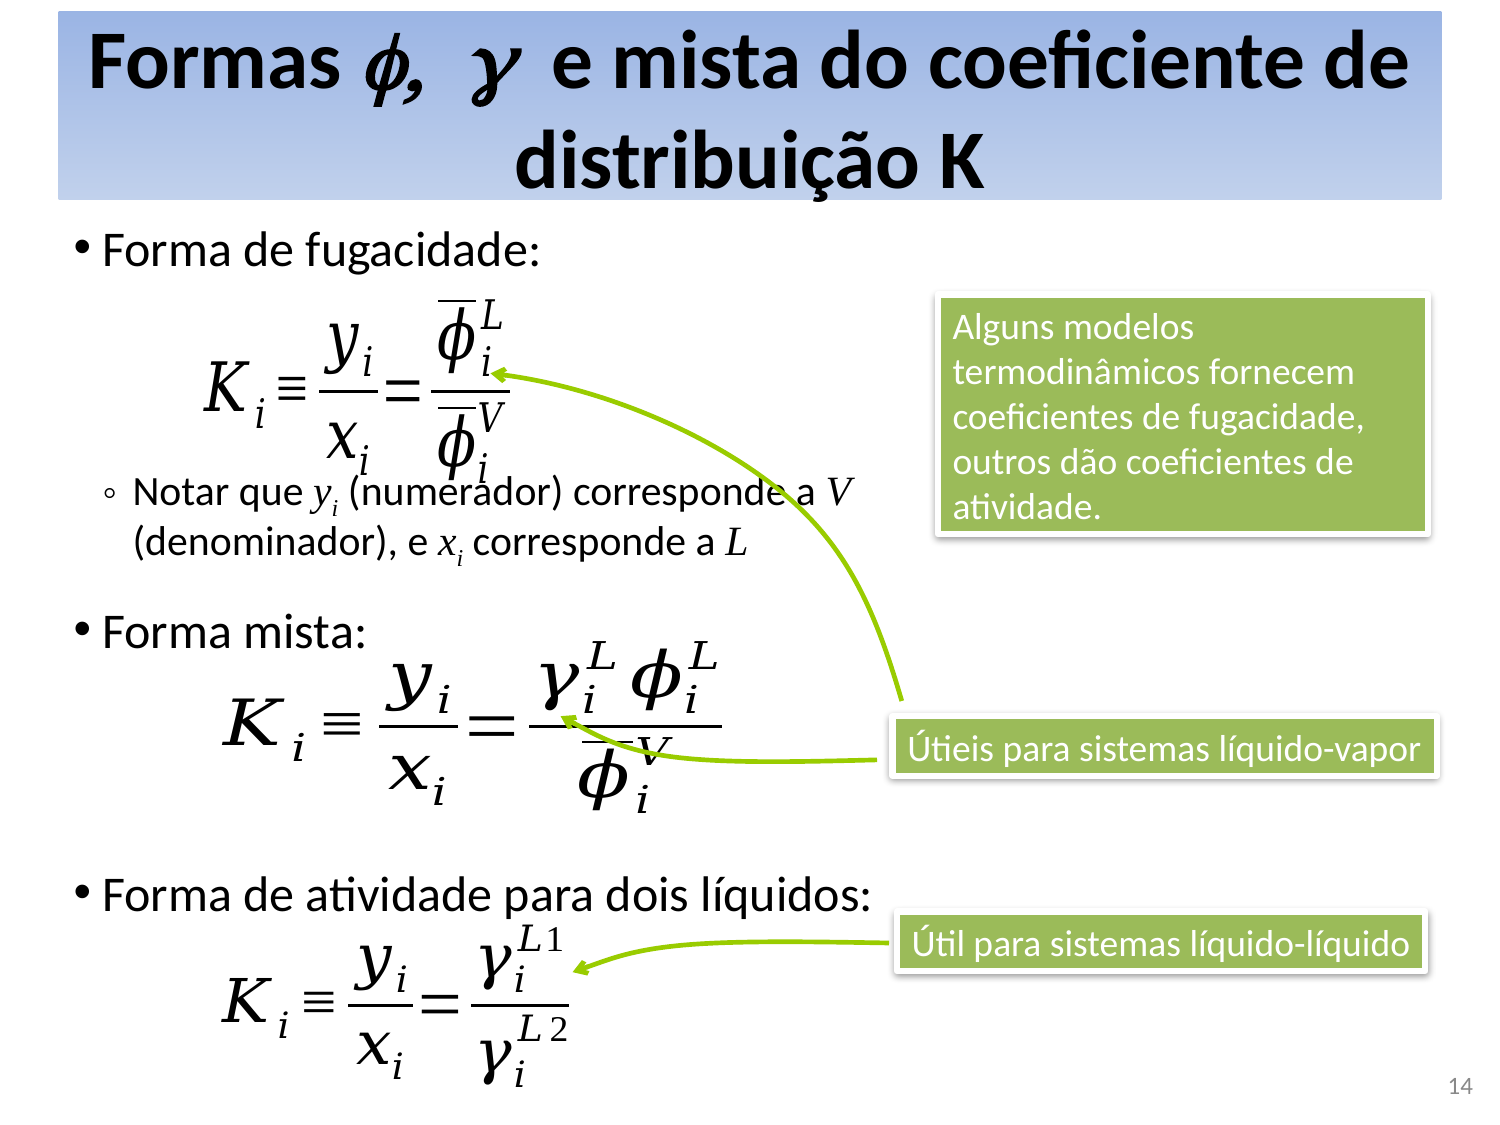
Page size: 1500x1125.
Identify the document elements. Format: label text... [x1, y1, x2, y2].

text_box Alguns modelos termodinâmicos fornecem coeficientes de fugacidade, outros dão coeficientes de atividade. [935, 291, 1431, 537]
text_box Útieis para sistemas líquido-vapor [889, 713, 1440, 779]
text_box Útil para sistemas líquido-líquido [894, 908, 1428, 974]
slide_number 14 [1138, 1054, 1489, 1115]
text_box [560, 716, 878, 763]
text_box [490, 367, 903, 702]
text_box [572, 941, 890, 975]
title Formas f, g e mista do coeficiente de distribuição K [58, 11, 1442, 200]
list Forma de fugacidade: Notar que yi (numerador) corresponde a V (denominador), e xi corresponde a L Forma mista: Forma de atividade para dois líquidos: [58, 210, 1442, 1102]
